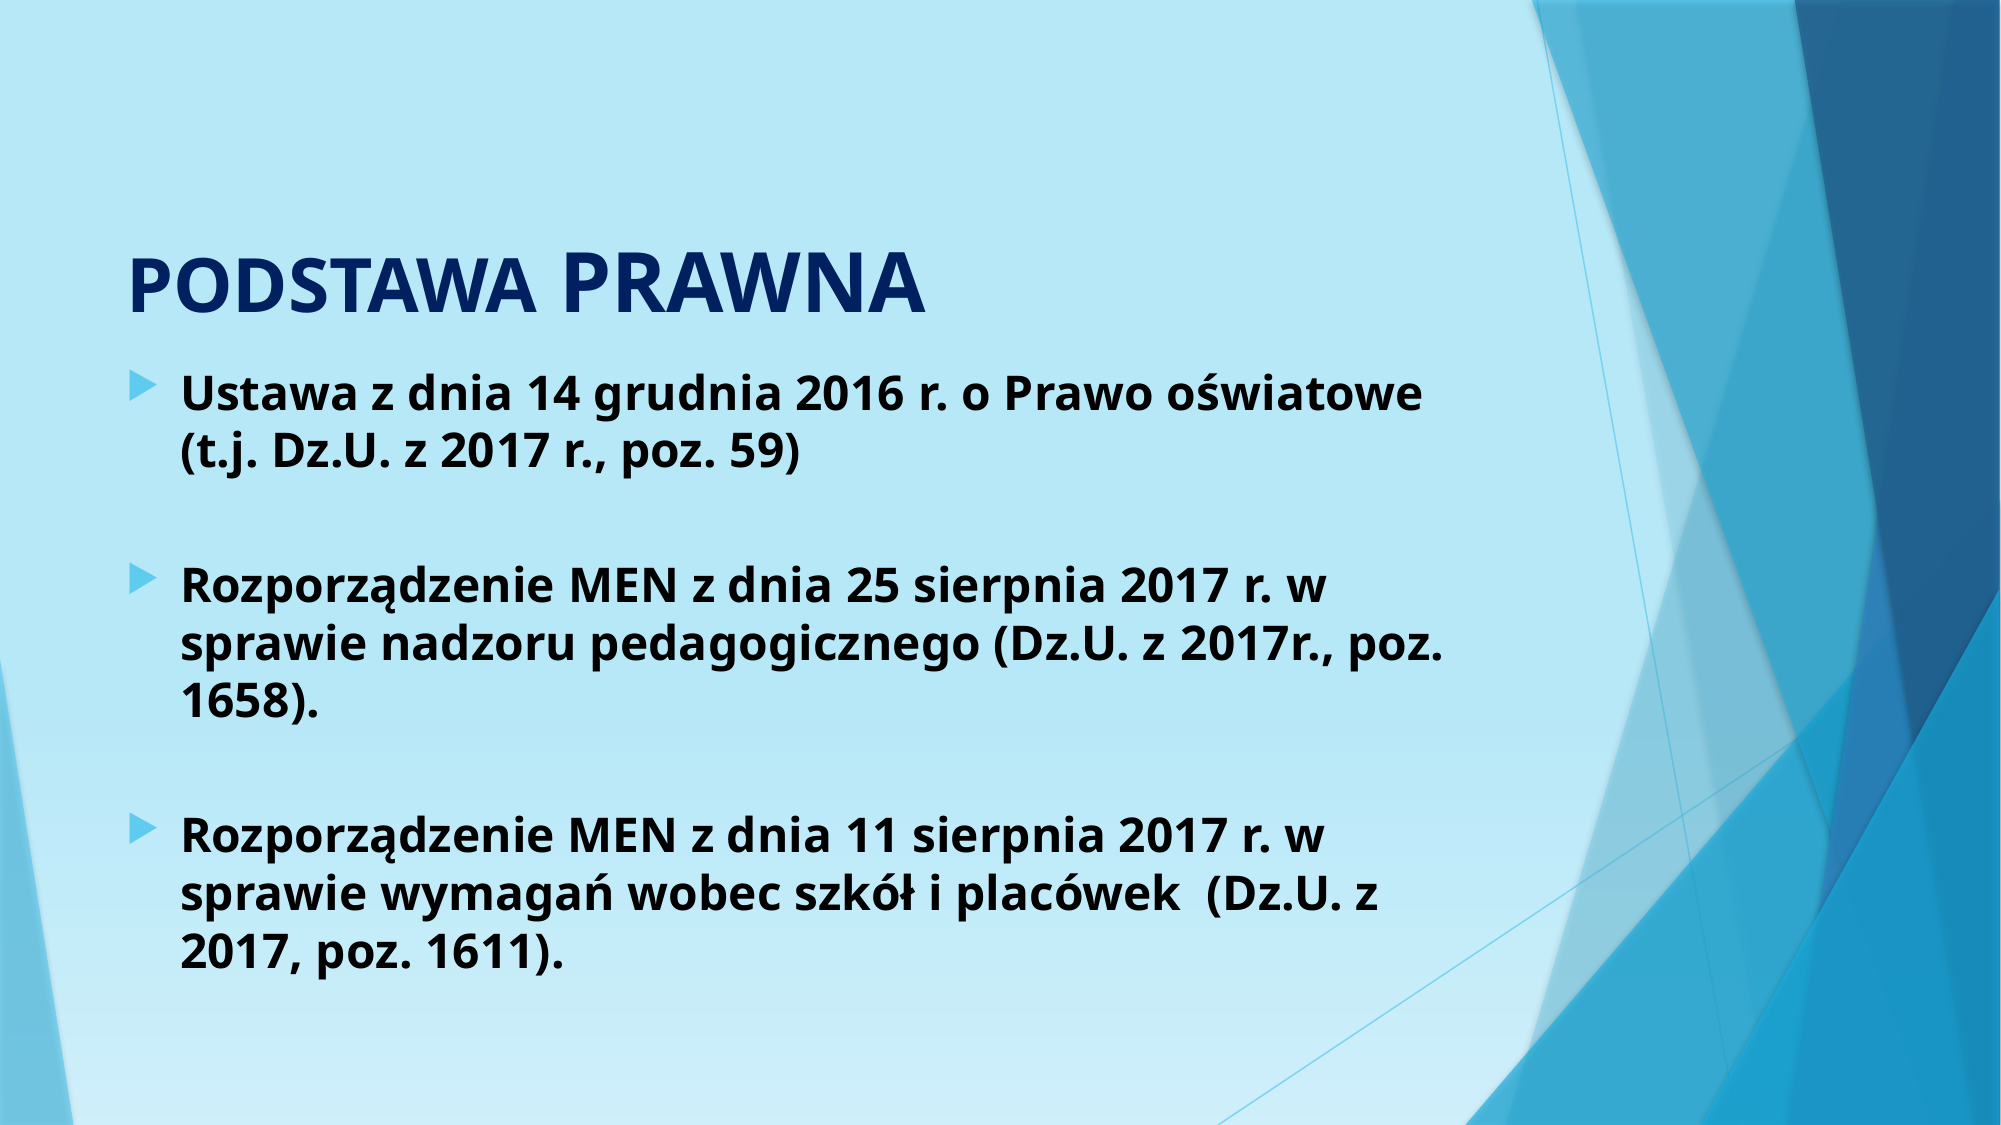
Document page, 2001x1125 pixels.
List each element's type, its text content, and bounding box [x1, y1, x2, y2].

list Ustawa z dnia 14 grudnia 2016 r. o Prawo oświatowe (t.j. Dz.U. z 2017 r., poz. 59) Rozporządzenie MEN z dnia 25 sierpnia 2017 r. w sprawie nadzoru pedagogicznego (Dz.U. z 2017r., poz. 1658). Rozporządzenie MEN z dnia 11 sierpnia 2017 r. w sprawie wymagań wobec szkół i placówek (Dz.U. z 2017, poz. 1611). [111, 354, 1522, 992]
title PODSTAWA PRAWNA [111, 221, 1522, 327]
